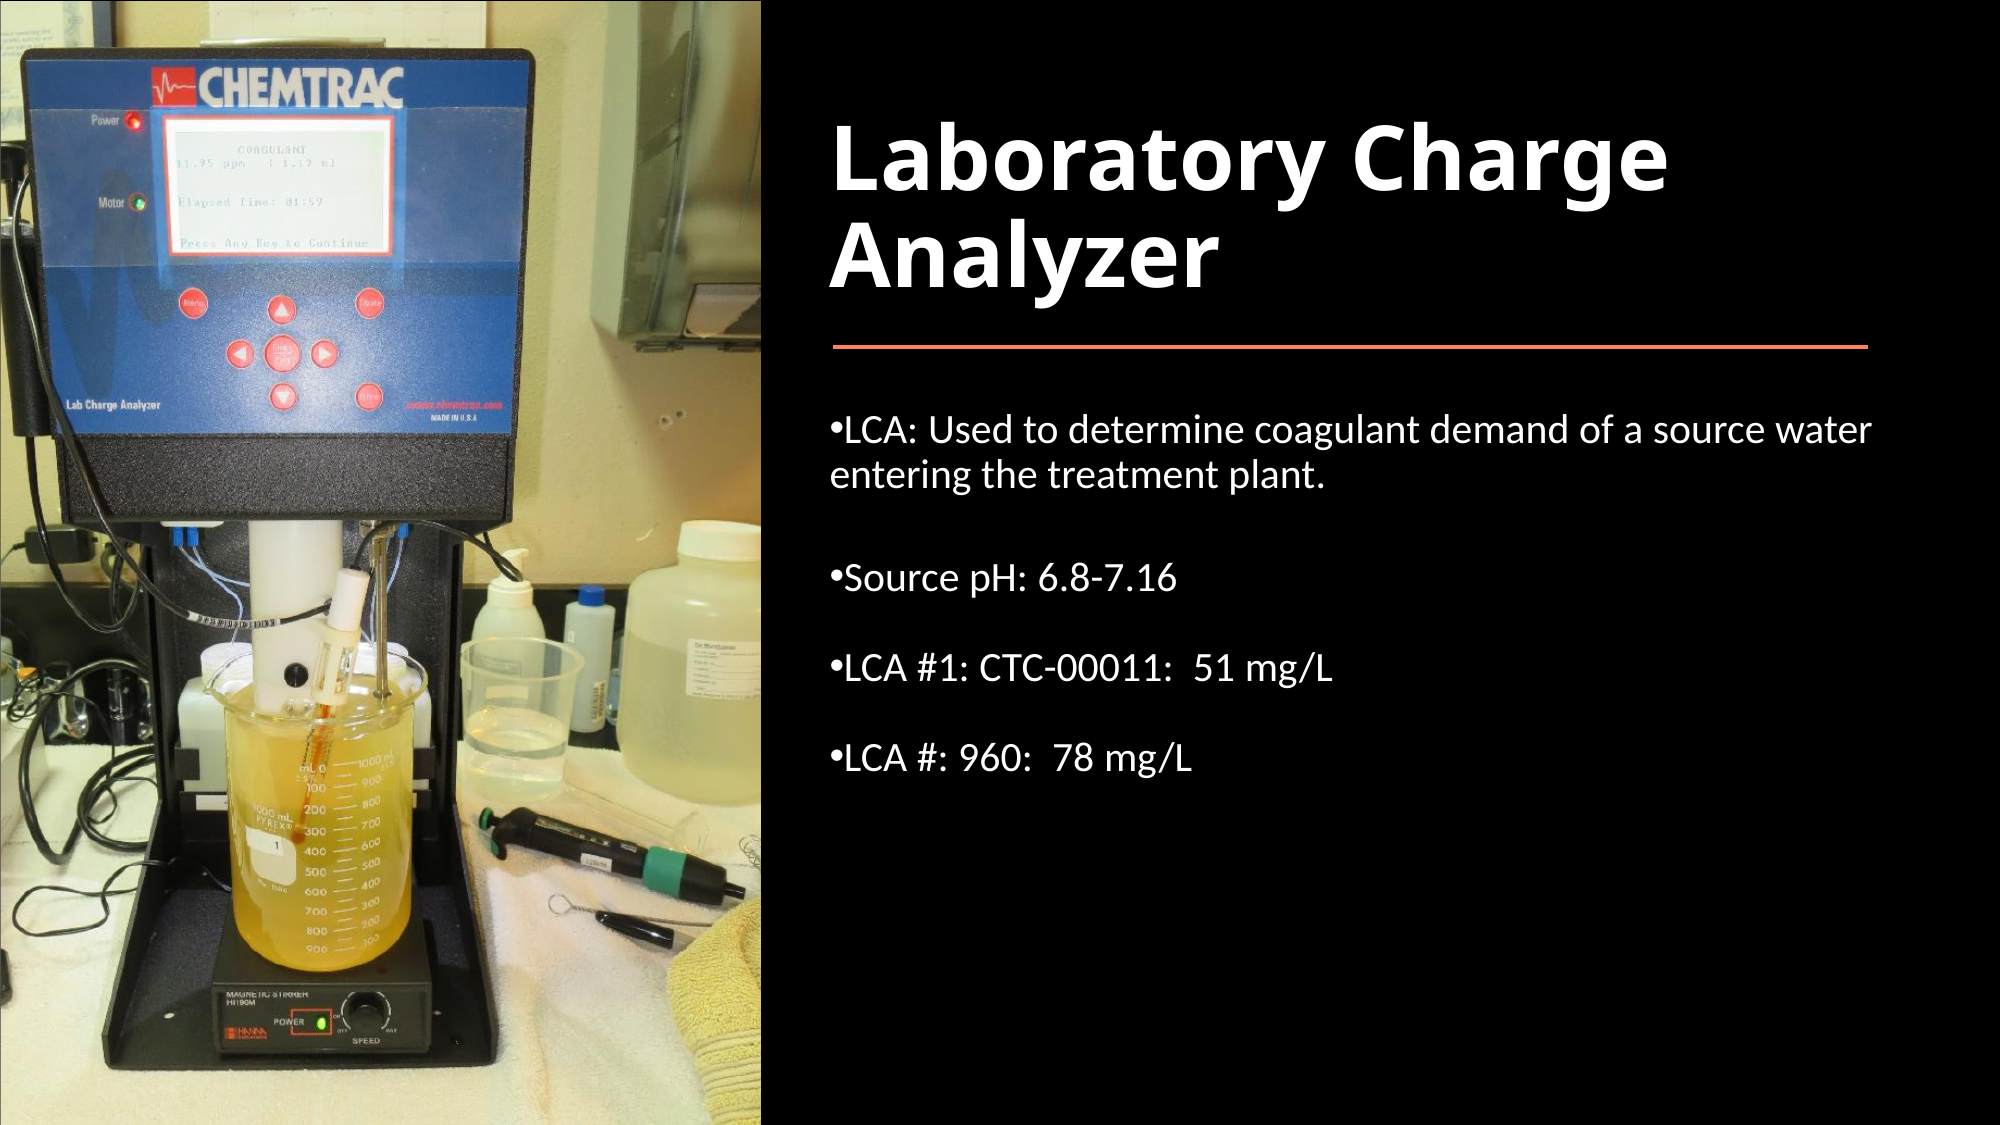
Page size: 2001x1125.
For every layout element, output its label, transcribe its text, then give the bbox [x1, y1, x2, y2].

title Laboratory Charge Analyzer [814, 103, 1895, 315]
picture [0, 1, 943, 1125]
list LCA: Used to determine coagulant demand of a source water entering the treatment plant. Source pH: 6.8-7.16 LCA #1: CTC-00011: 51 mg/L LCA #: 960: 78 mg/L [814, 399, 1895, 1021]
